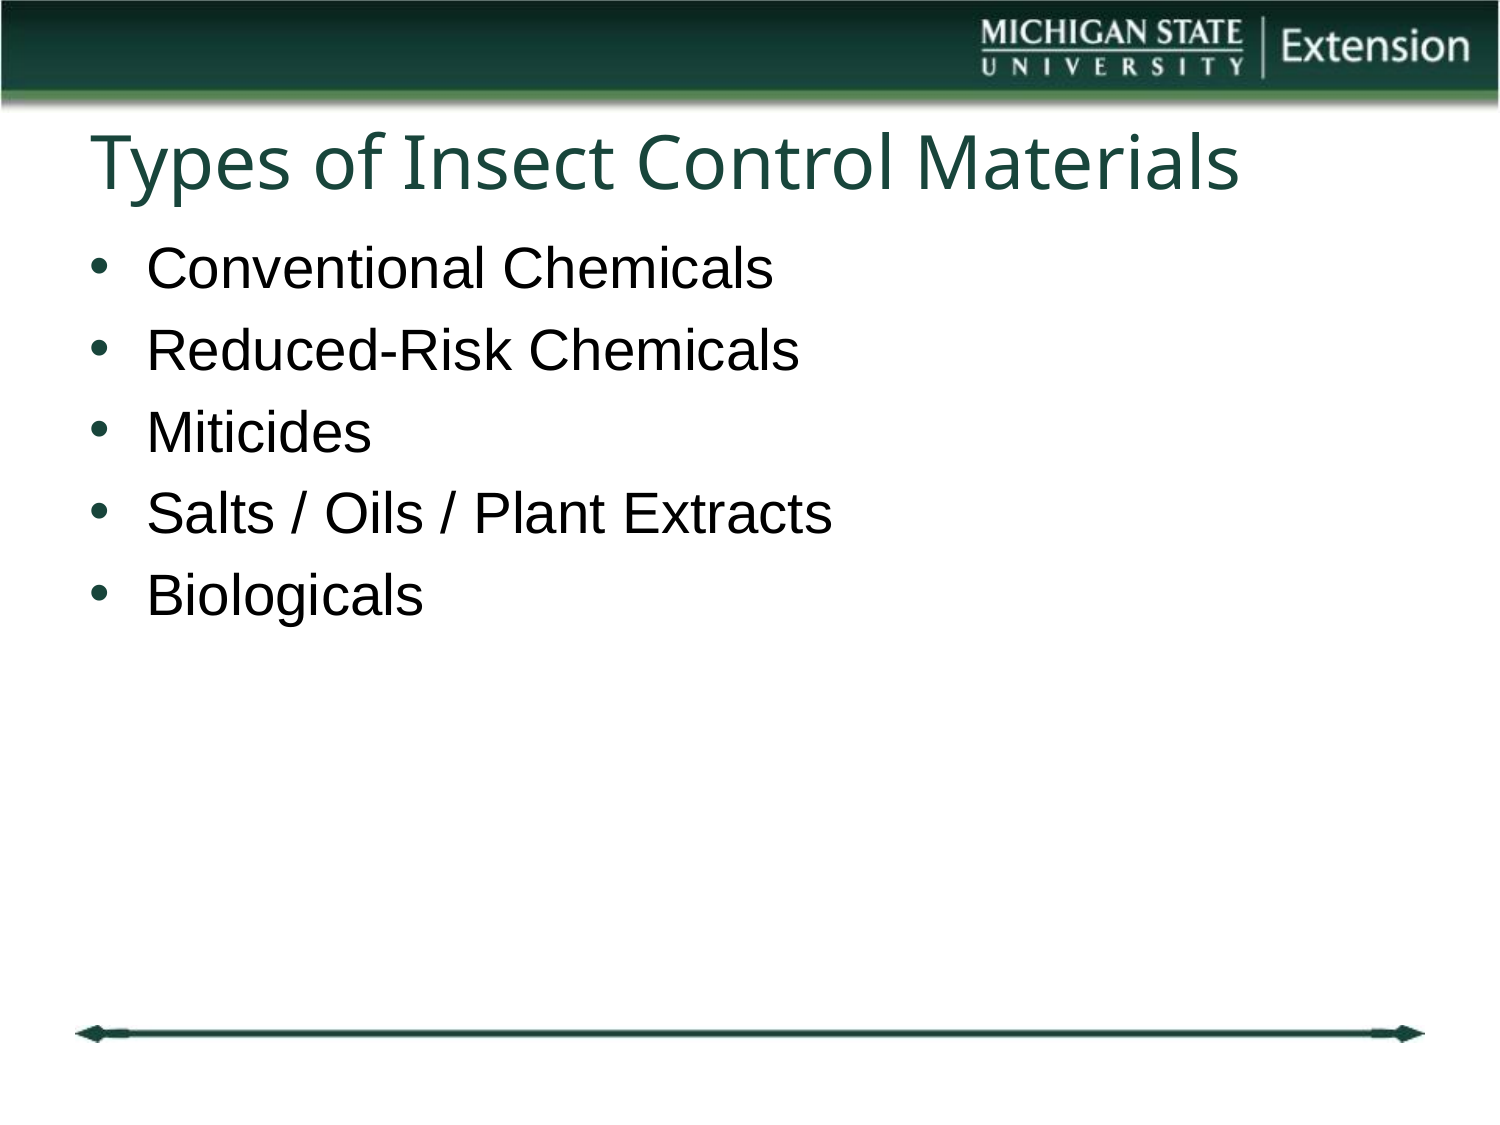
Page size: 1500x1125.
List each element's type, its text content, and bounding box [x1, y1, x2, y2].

title Types of Insect Control Materials [75, 106, 1425, 251]
picture [0, 0, 1500, 113]
picture [75, 1025, 1425, 1043]
list Conventional Chemicals Reduced-Risk Chemicals Miticides Salts / Oils / Plant Extracts Biologicals [75, 251, 1425, 1005]
